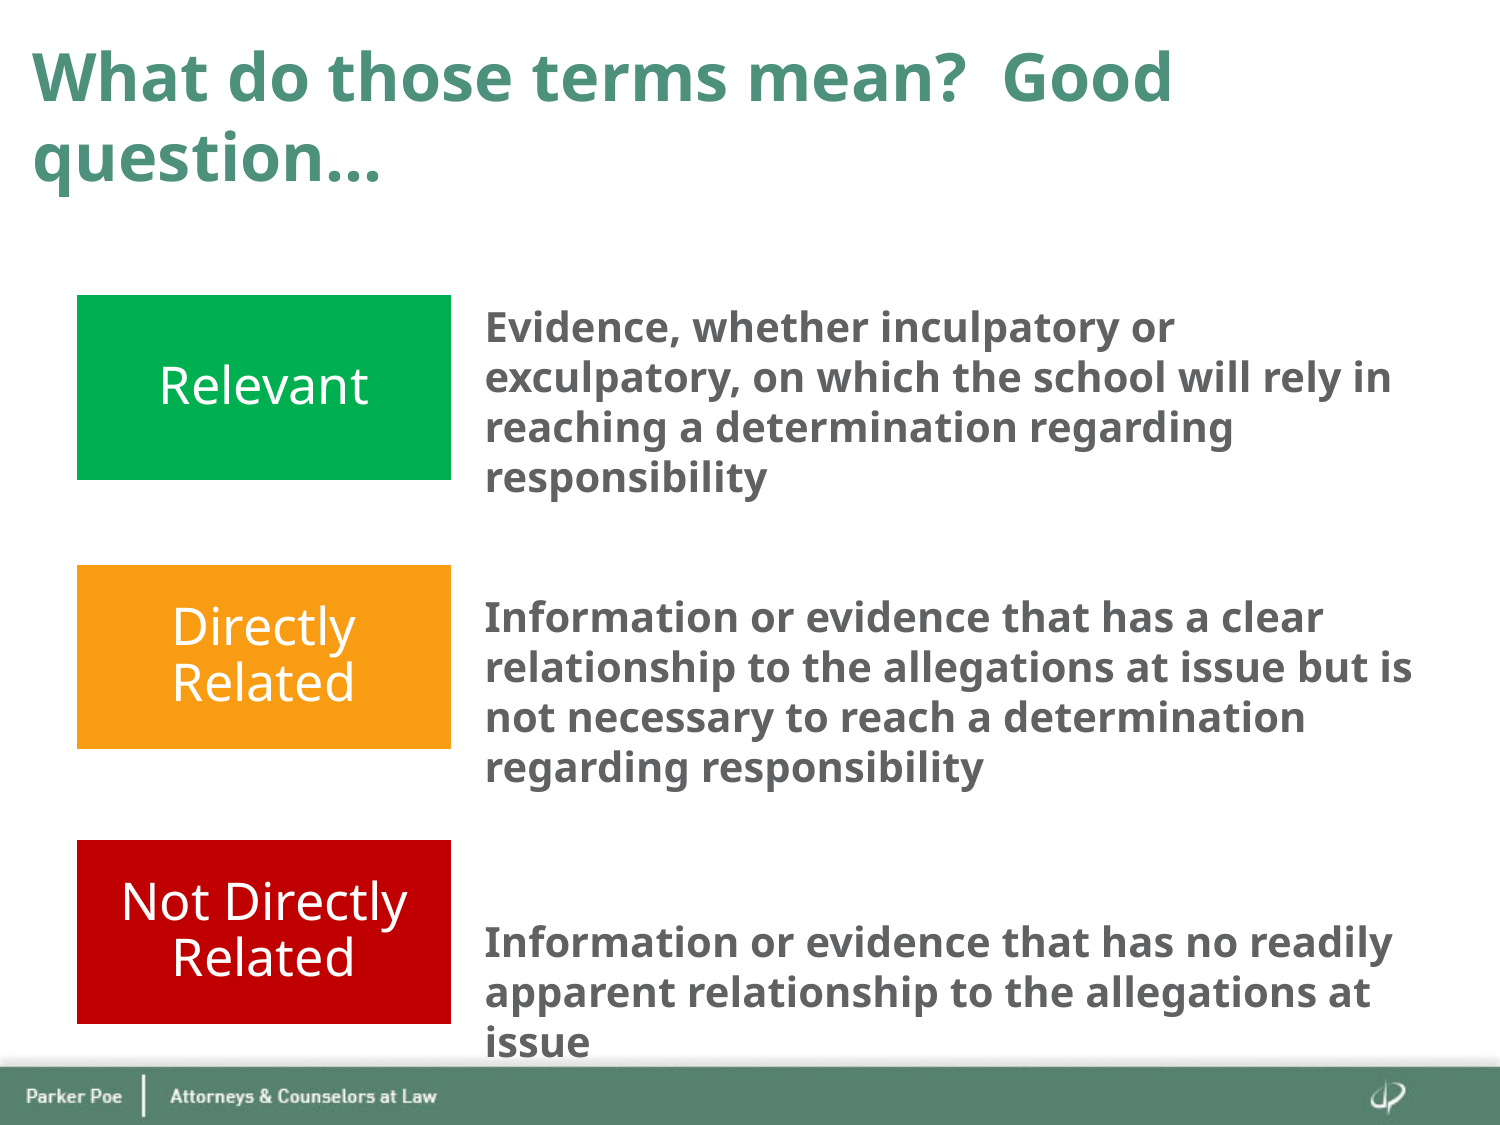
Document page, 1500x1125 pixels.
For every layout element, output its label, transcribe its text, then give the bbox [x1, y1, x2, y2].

picture [0, 0, 1500, 1125]
title What do those terms mean? Good question… [17, 37, 1488, 193]
list Evidence, whether inculpatory or exculpatory, on which the school will rely in reaching a determination regarding responsibility Information or evidence that has a clear relationship to the allegations at issue but is not necessary to reach a determination regarding responsibility Information or evidence that has no readily apparent relationship to the allegations at issue [469, 292, 1459, 1027]
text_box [74, 562, 454, 752]
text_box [74, 292, 454, 483]
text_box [74, 837, 454, 1027]
